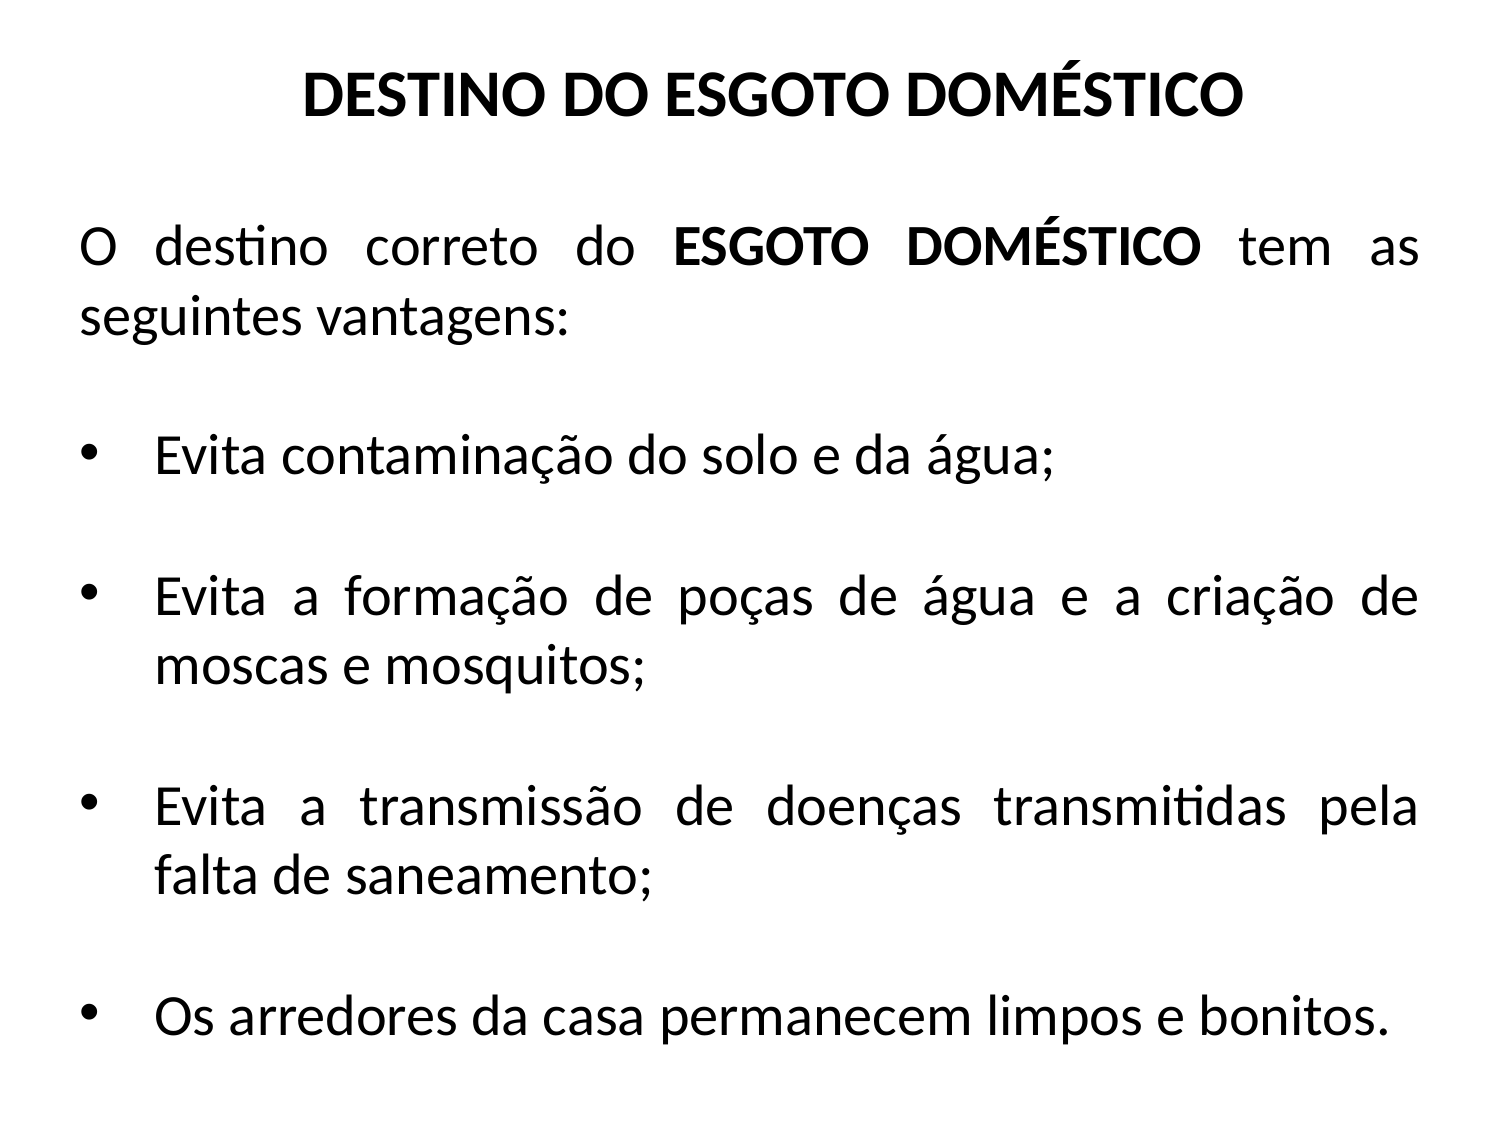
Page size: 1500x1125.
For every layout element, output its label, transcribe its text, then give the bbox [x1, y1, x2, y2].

text_box DESTINO DO ESGOTO DOMÉSTICO [112, 42, 1436, 138]
text_box O destino correto do ESGOTO DOMÉSTICO tem as seguintes vantagens: Evita contaminação do solo e da água; Evita a formação de poças de água e a criação de moscas e mosquitos; Evita a transmissão de doenças transmitidas pela falta de saneamento; Os arredores da casa permanecem limpos e bonitos. [64, 199, 1436, 1054]
